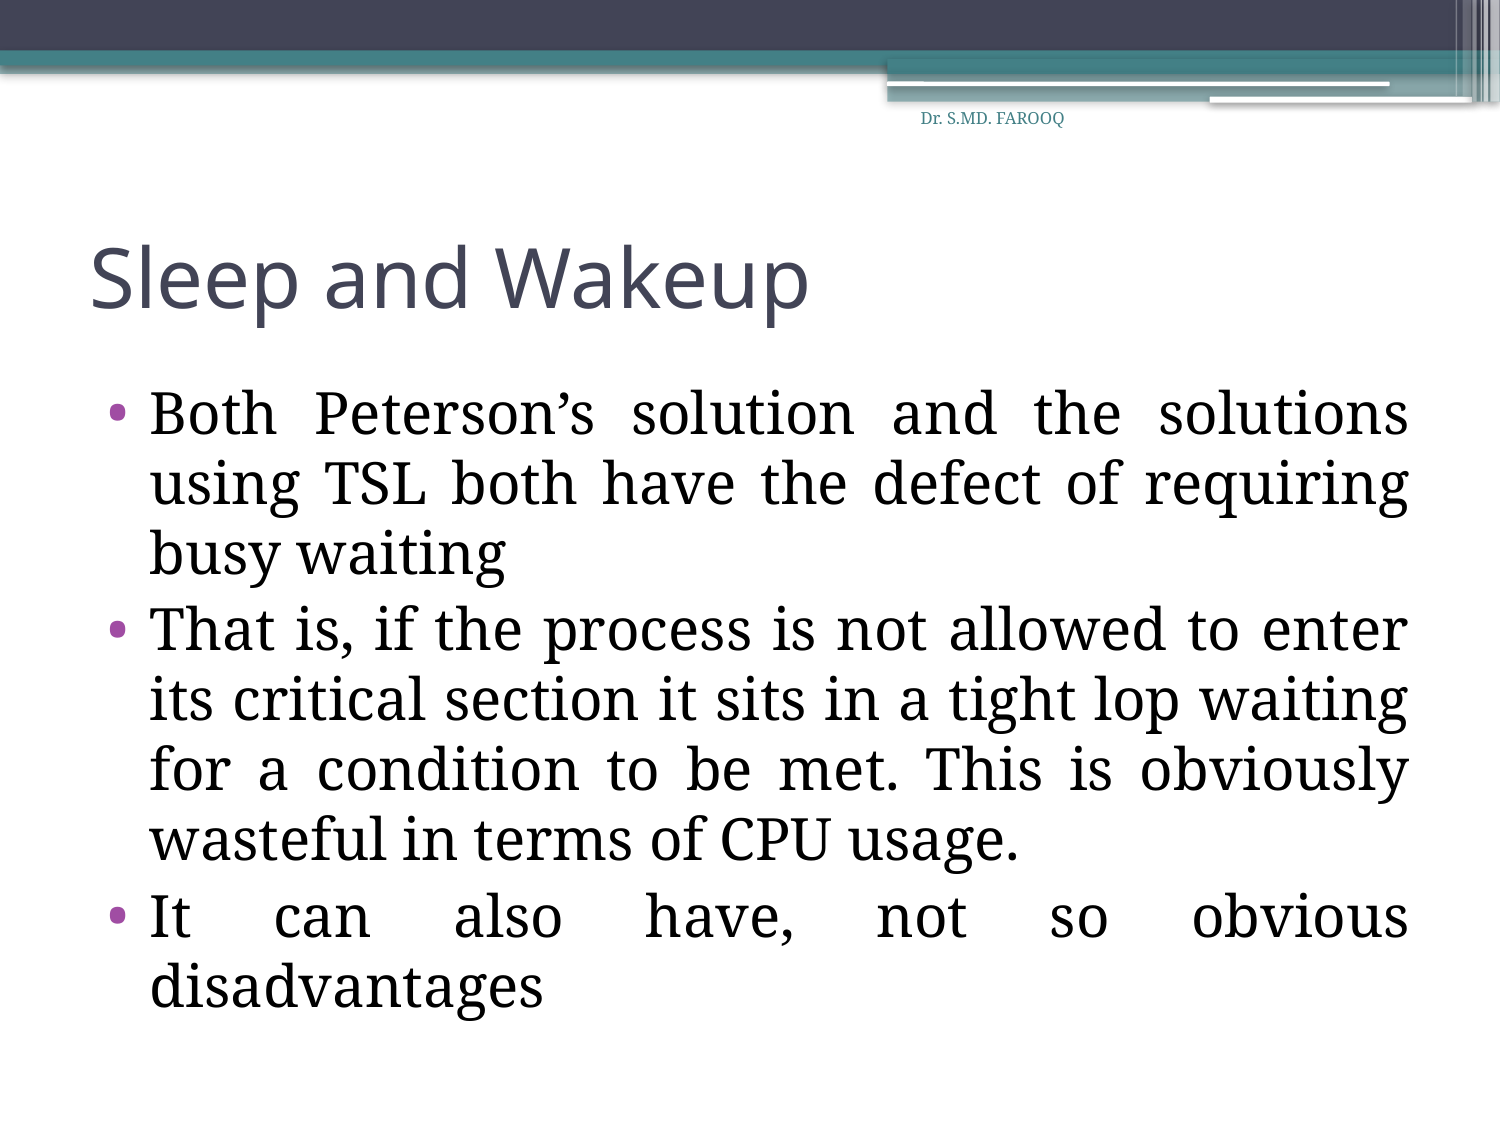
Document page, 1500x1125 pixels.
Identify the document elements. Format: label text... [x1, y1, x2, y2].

footer Dr. S.MD. FAROOQ [862, 100, 1080, 176]
title Sleep and Wakeup [75, 187, 1425, 363]
list Both Peterson’s solution and the solutions using TSL both have the defect of requiring busy waiting That is, if the process is not allowed to enter its critical section it sits in a tight lop waiting for a condition to be met. This is obviously wasteful in terms of CPU usage. It can also have, not so obvious disadvantages [75, 368, 1425, 1079]
